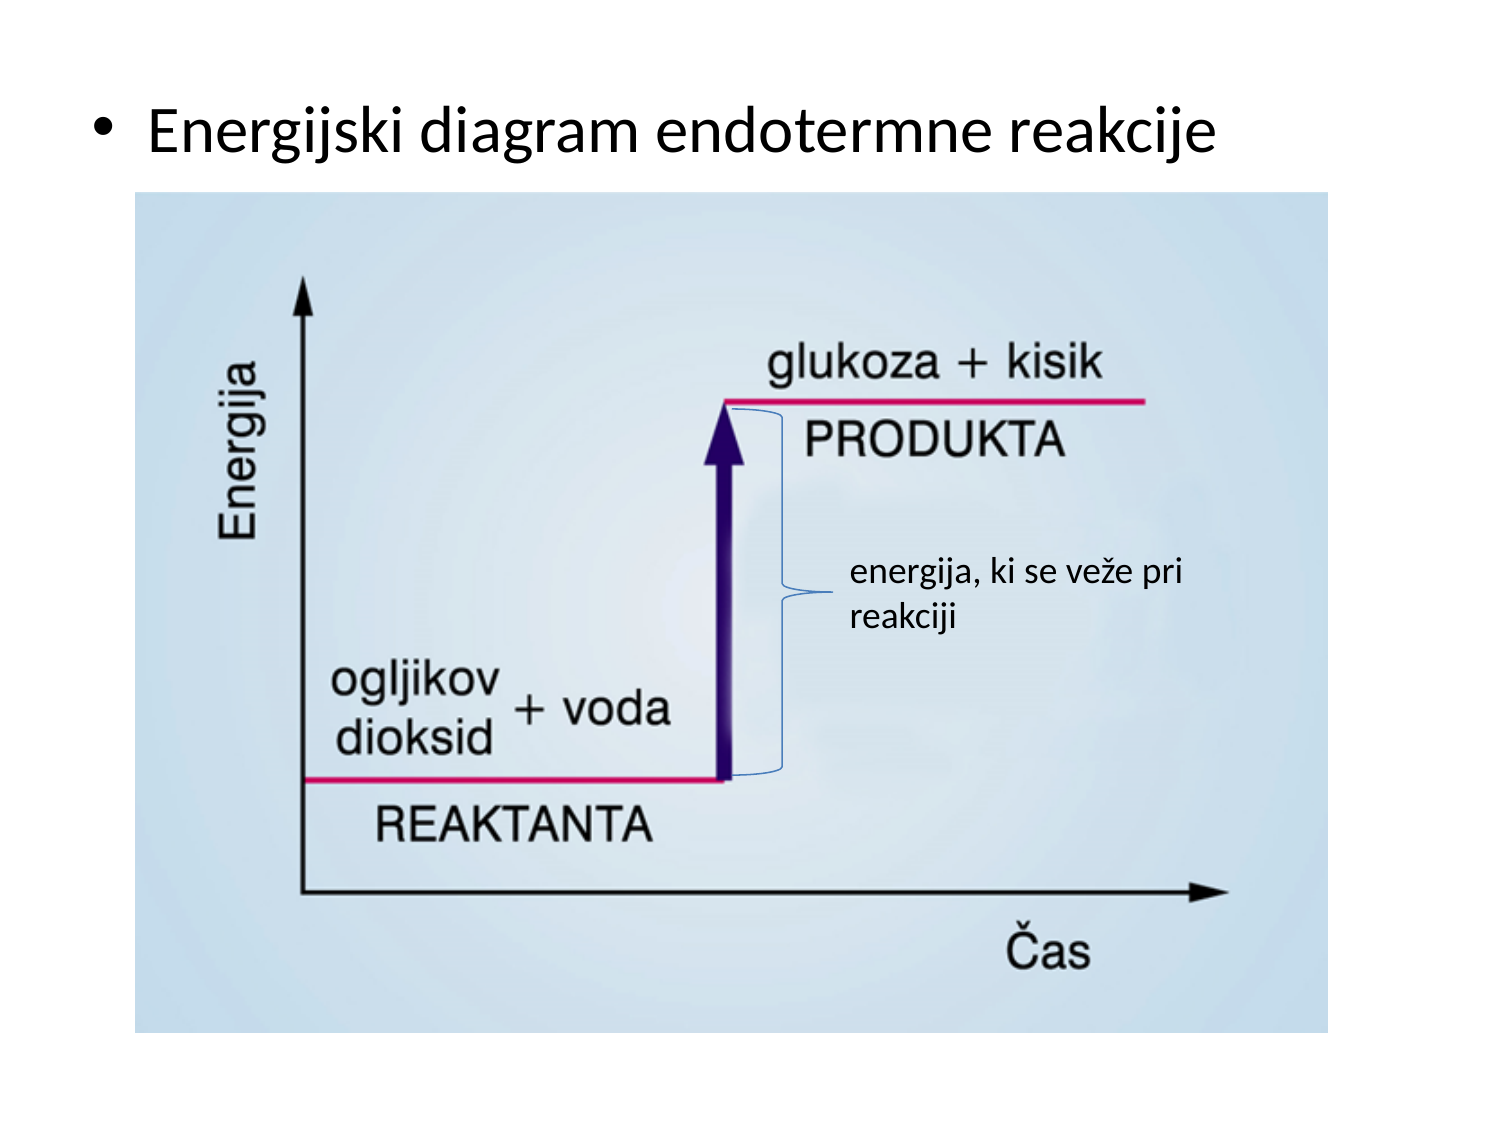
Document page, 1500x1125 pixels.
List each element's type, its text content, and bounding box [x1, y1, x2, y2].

picture [135, 192, 1329, 1033]
list Energijski diagram endotermne reakcije [76, 78, 1427, 821]
